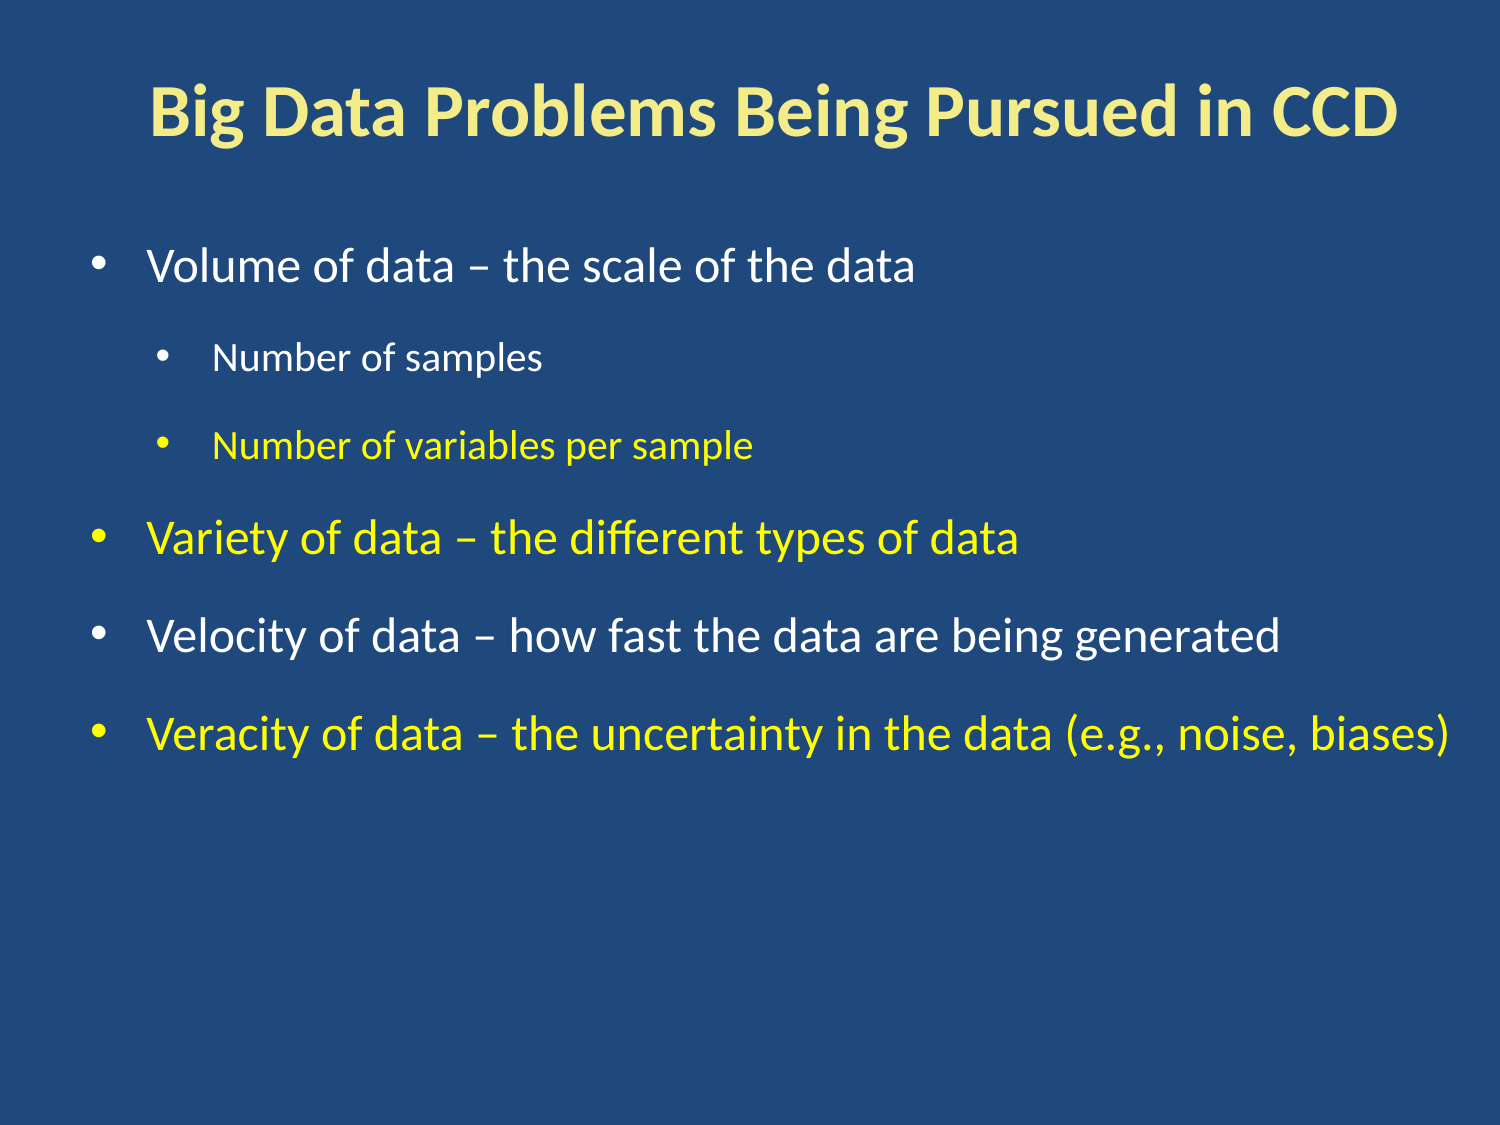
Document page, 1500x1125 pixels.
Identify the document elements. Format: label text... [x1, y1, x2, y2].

title Big Data Problems Being Pursued in CCD [62, 37, 1488, 175]
list Volume of data – the scale of the data Number of samples Number of variables per sample Variety of data – the different types of data Velocity of data – how fast the data are being generated Veracity of data – the uncertainty in the data (e.g., noise, biases) [75, 224, 1488, 750]
